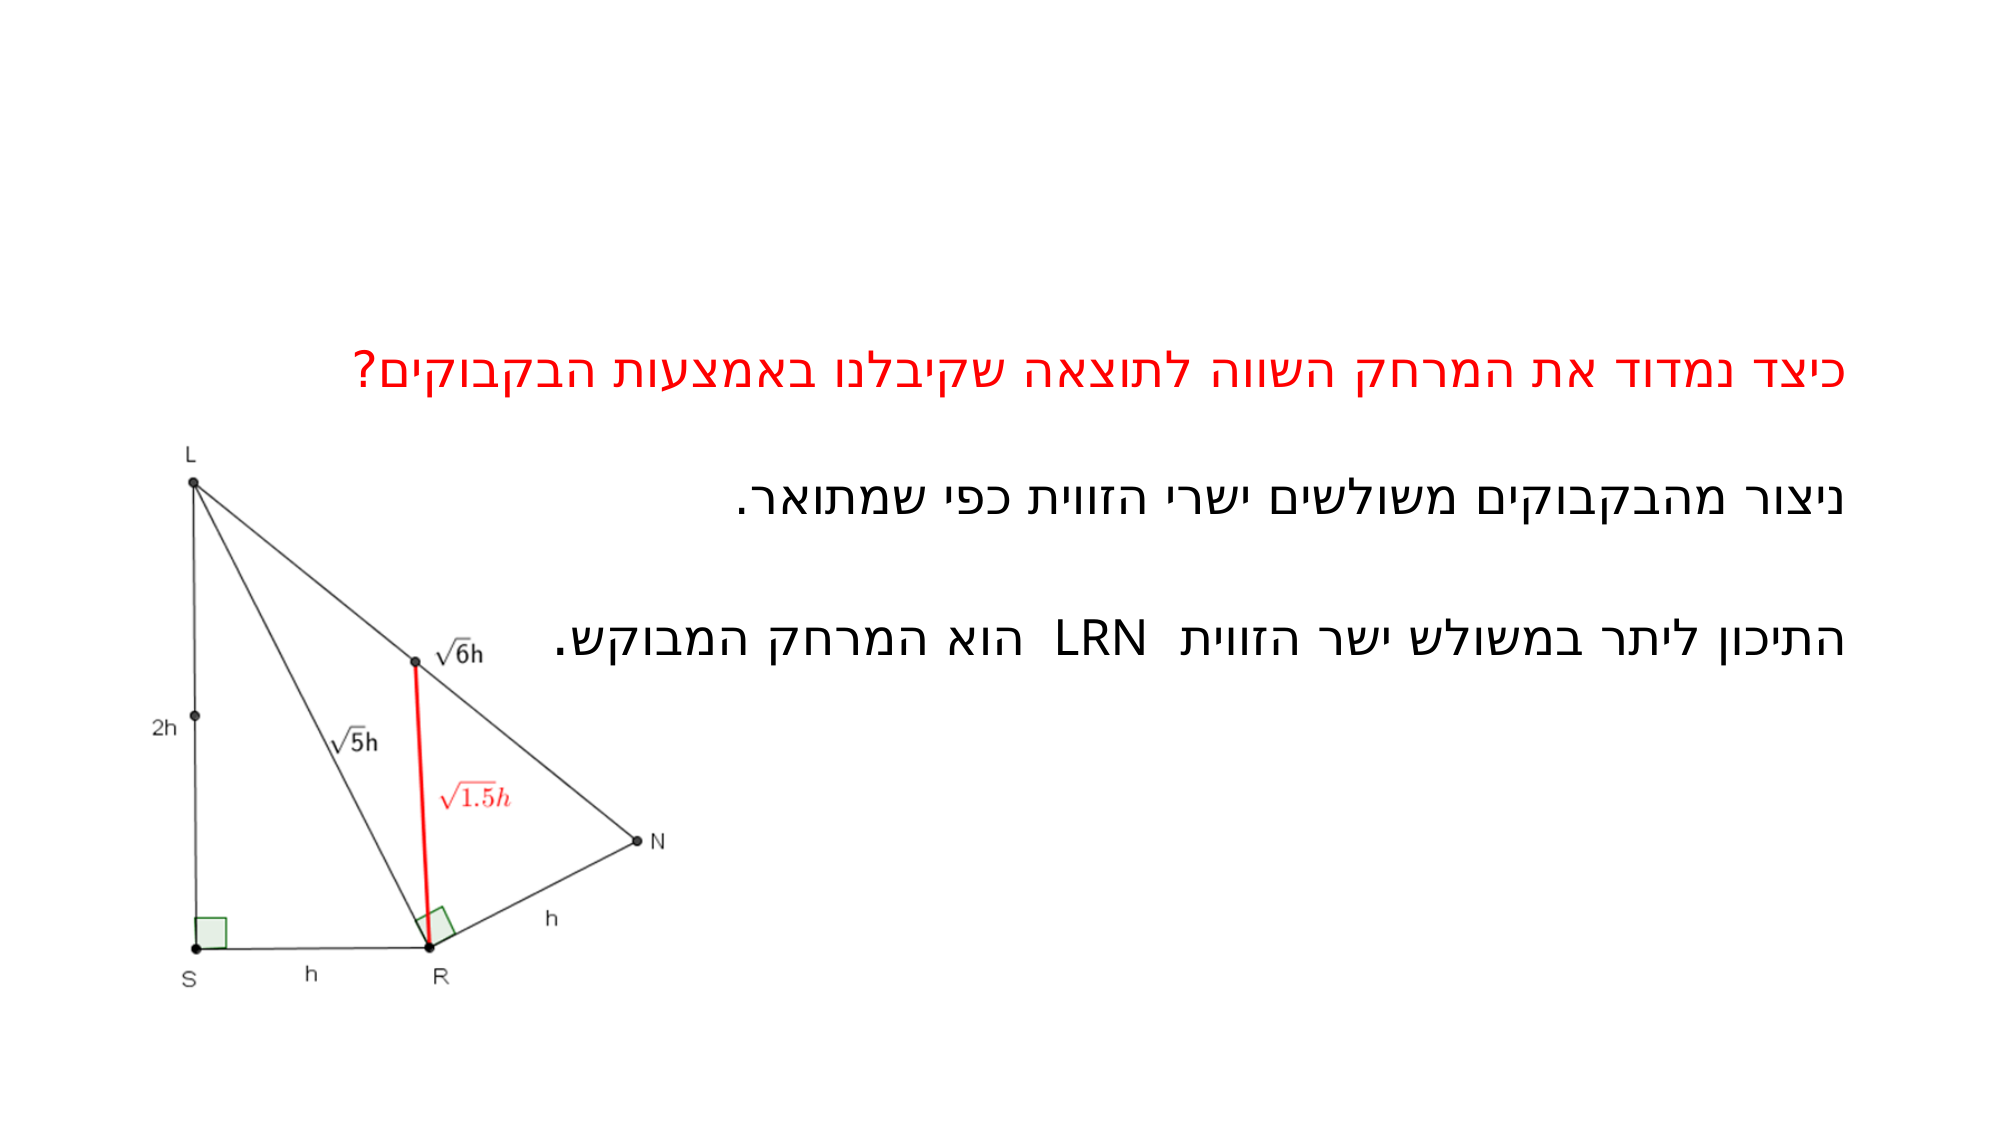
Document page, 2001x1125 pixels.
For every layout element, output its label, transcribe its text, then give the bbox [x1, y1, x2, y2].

list כיצד נמדוד את המרחק השווה לתוצאה שקיבלנו באמצעות הבקבוקים? ניצור מהבקבוקים משולשים ישרי הזווית כפי שמתואר. התיכון ליתר במשולש ישר הזווית LRN הוא המרחק המבוקש. [137, 299, 1863, 1014]
picture [116, 425, 692, 1014]
